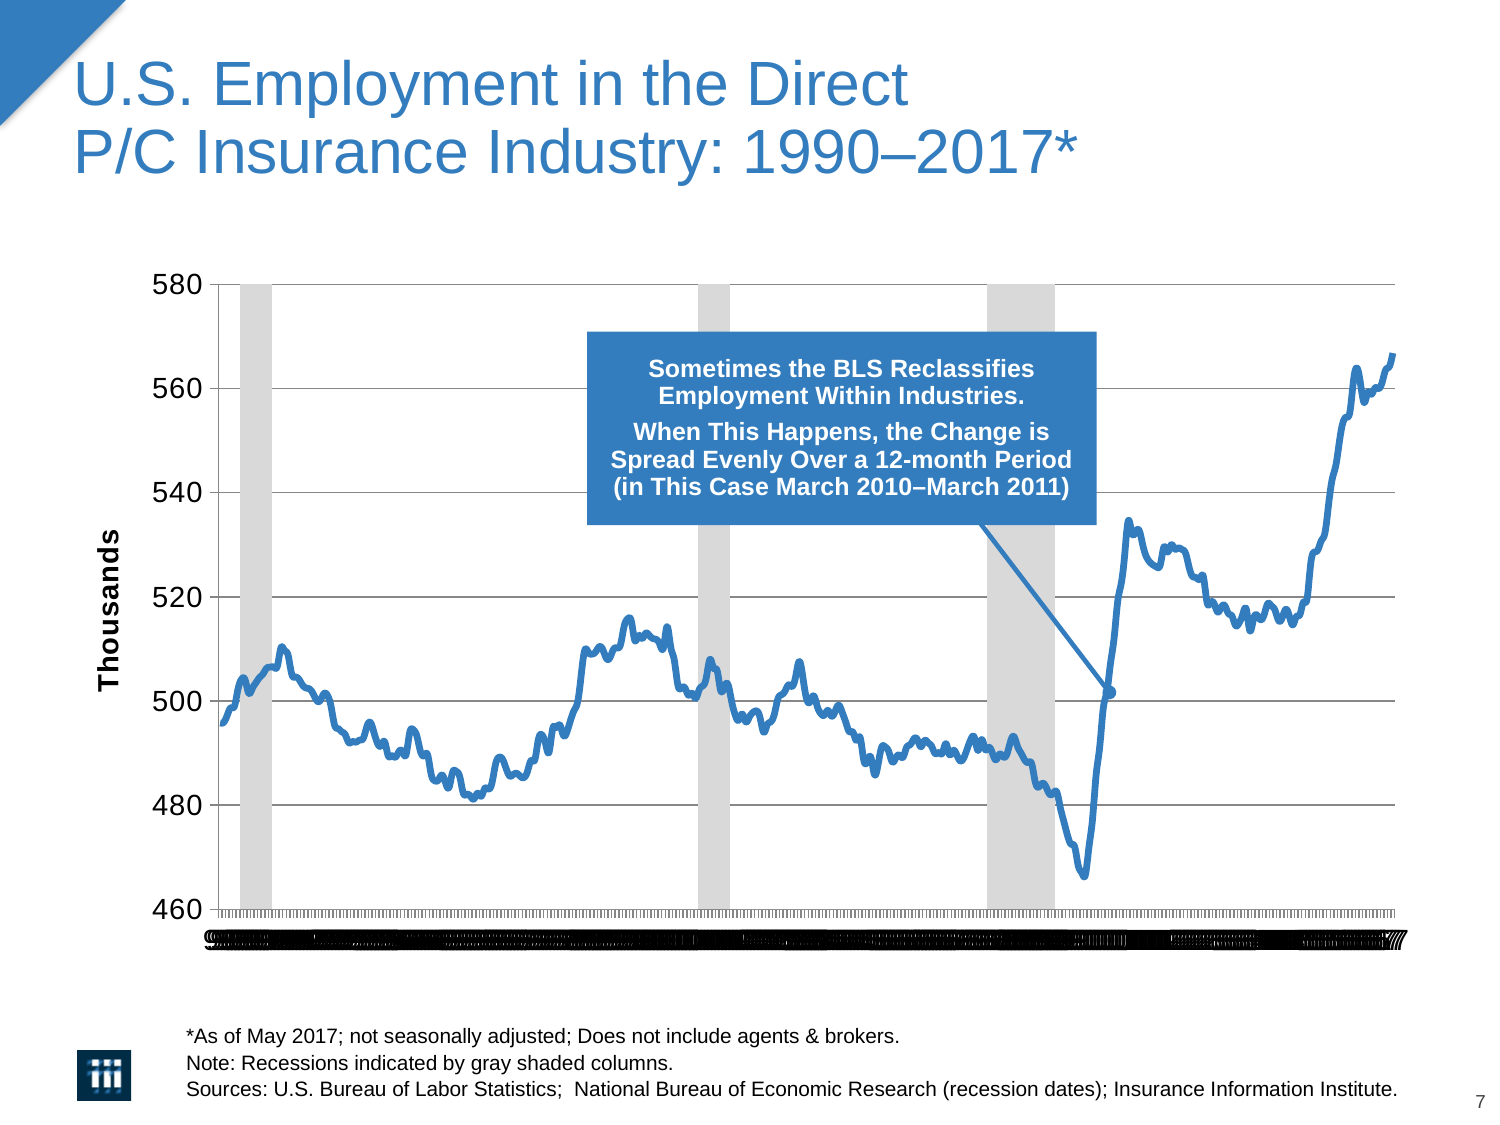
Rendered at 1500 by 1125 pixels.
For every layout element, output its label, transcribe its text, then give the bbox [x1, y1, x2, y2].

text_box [586, 331, 1110, 693]
title U.S. Employment in the Direct P/C Insurance Industry: 1990–2017* [58, 38, 1446, 195]
list *As of May 2017; not seasonally adjusted; Does not include agents & brokers. Note: Recessions indicated by gray shaded columns. Sources: U.S. Bureau of Labor Statistics; National Bureau of Economic Research (recession dates); Insurance Information Institute. [186, 1032, 1446, 1101]
chart [76, 251, 1477, 992]
